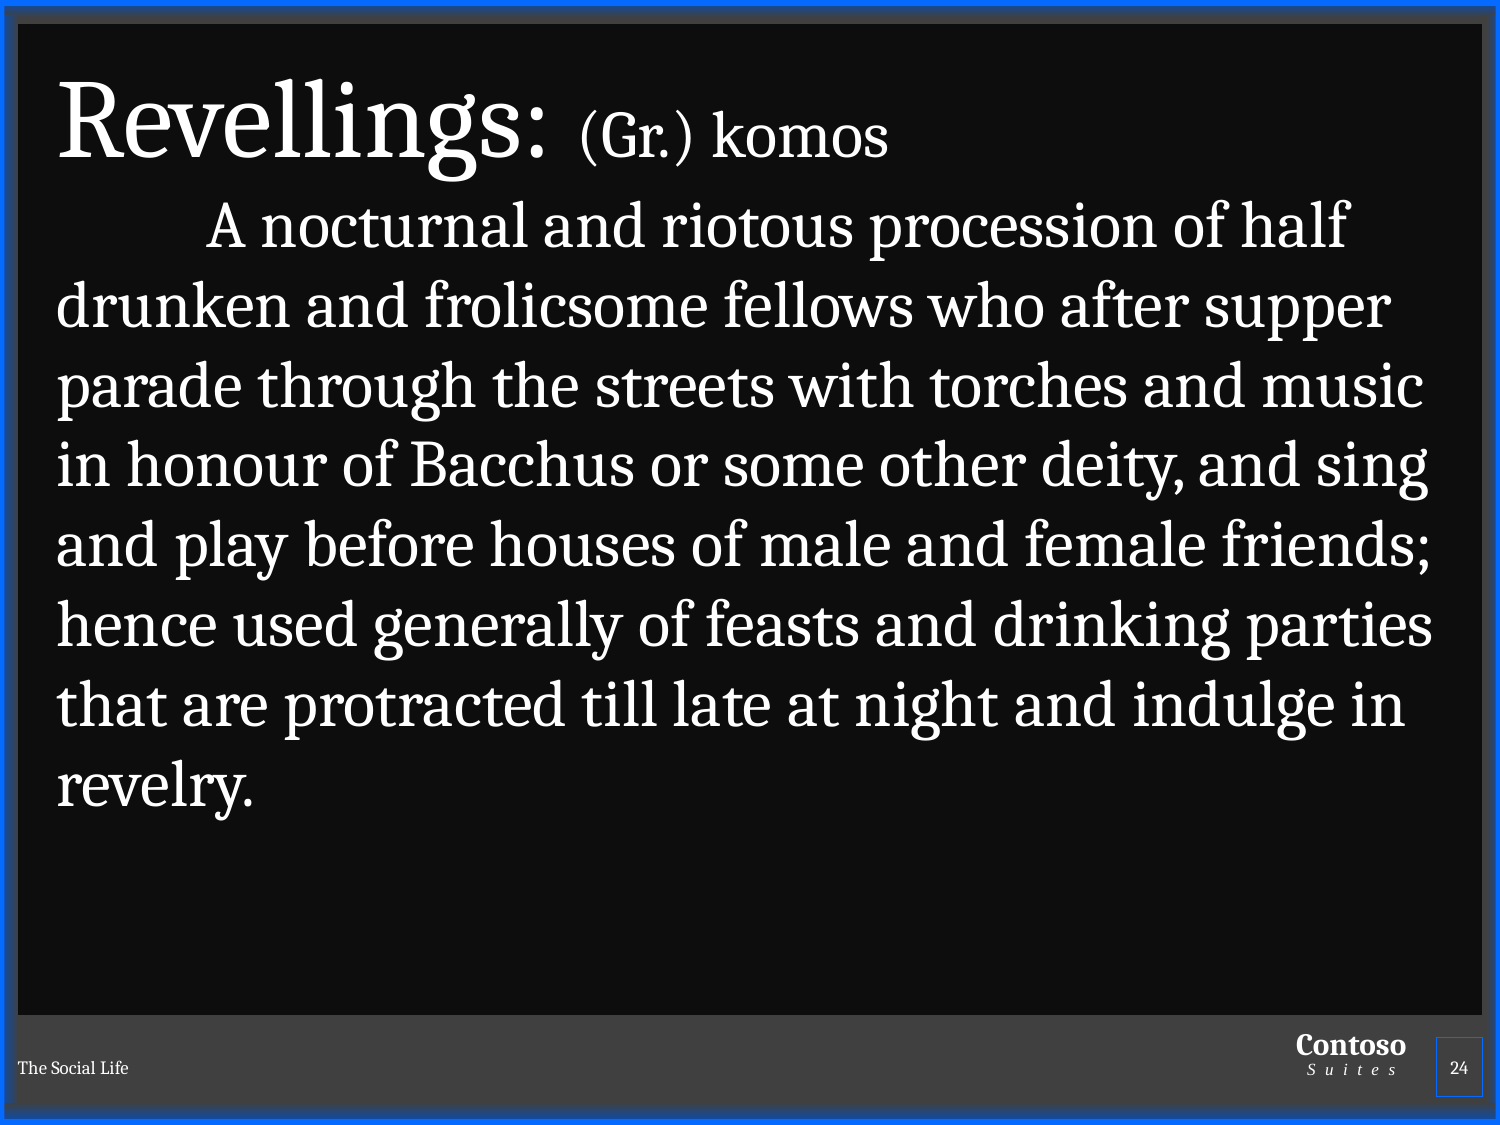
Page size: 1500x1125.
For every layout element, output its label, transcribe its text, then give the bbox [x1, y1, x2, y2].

slide_number 24 [1436, 1037, 1483, 1097]
footer The Social Life [17, 1037, 524, 1097]
text_box Revellings: (Gr.) komos A nocturnal and riotous procession of half drunken and frolicsome fellows who after supper parade through the streets with torches and music in honour of Bacchus or some other deity, and sing and play before houses of male and female friends; hence used generally of feasts and drinking parties that are protracted till late at night and indulge in revelry. [41, 38, 1471, 828]
